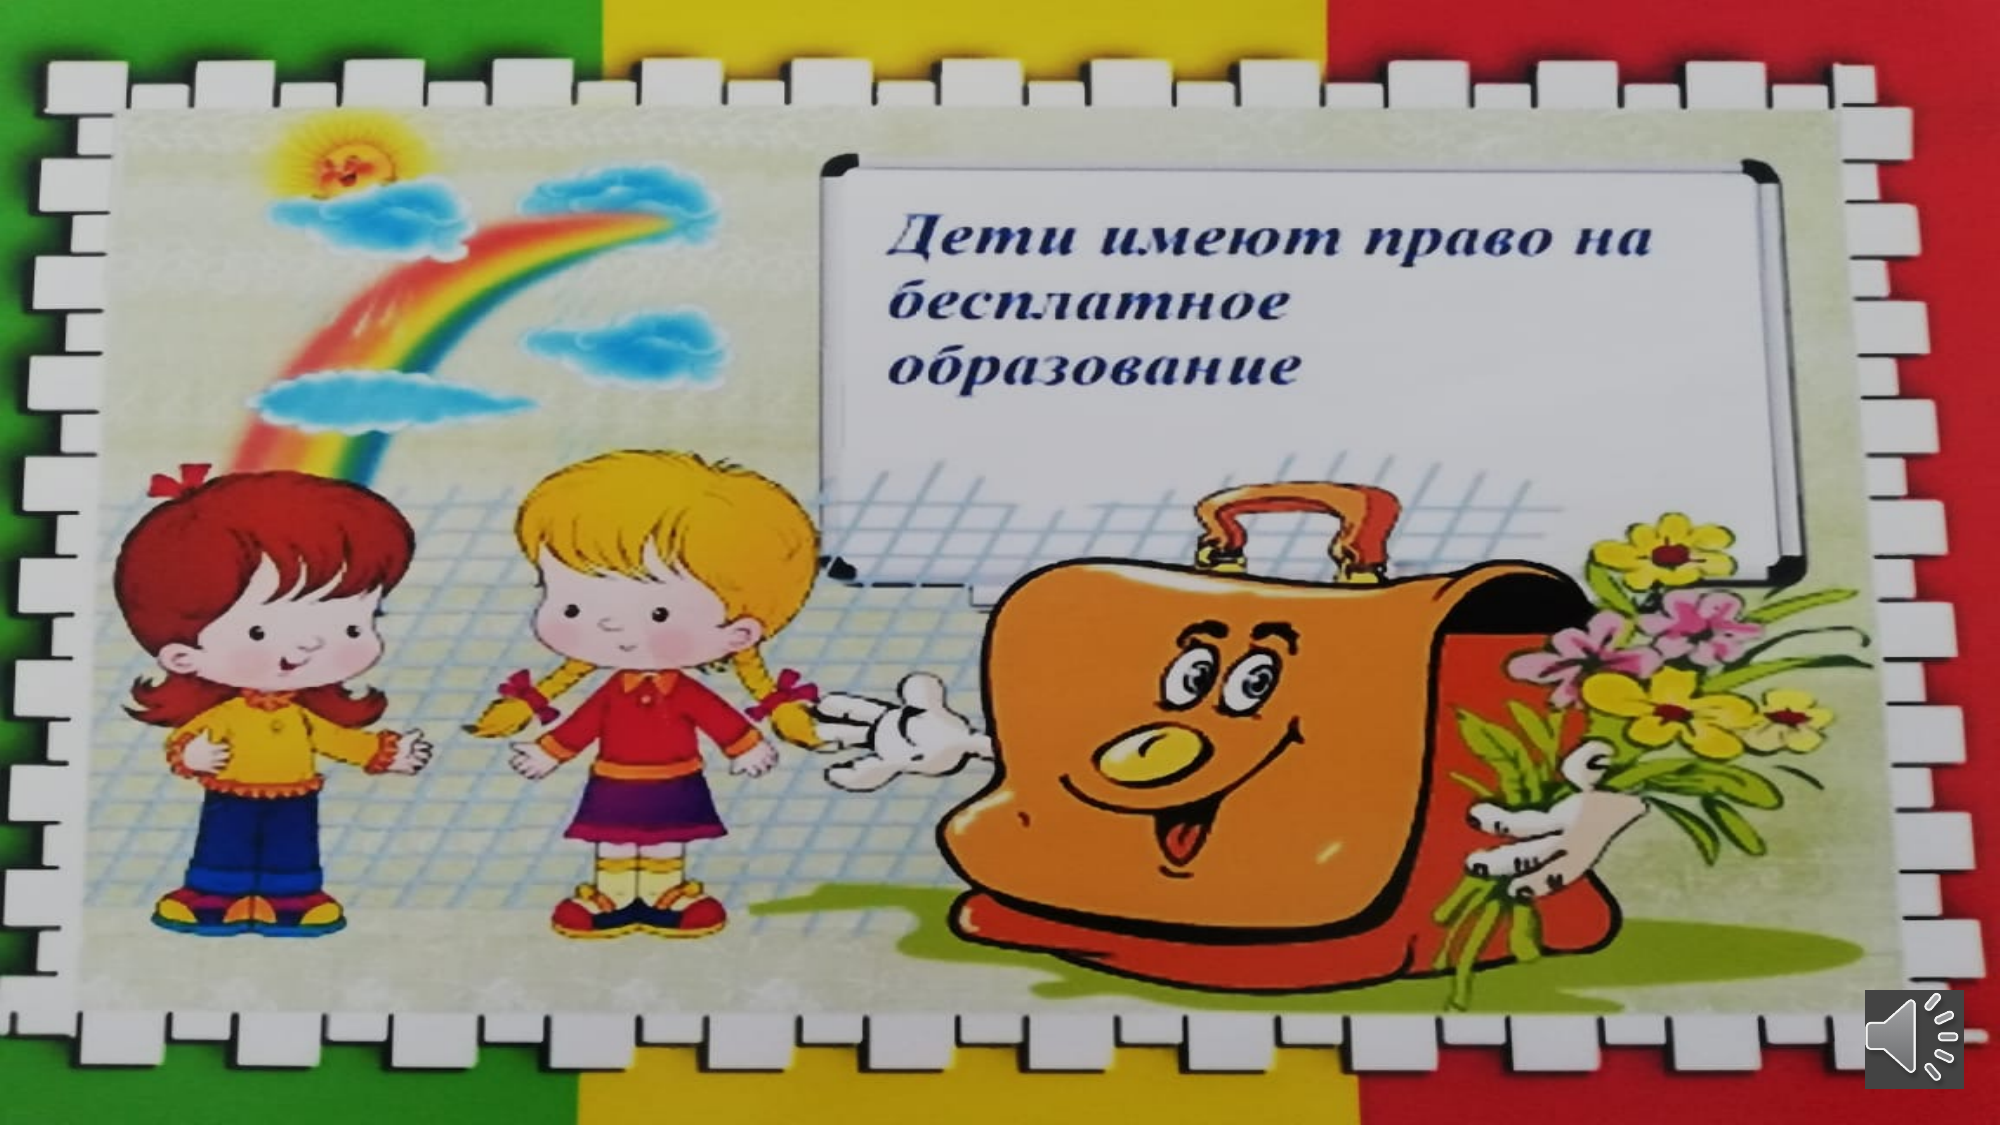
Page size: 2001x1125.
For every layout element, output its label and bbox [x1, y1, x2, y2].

picture [1864, 989, 1965, 1090]
list [0, 0, 2000, 1125]
